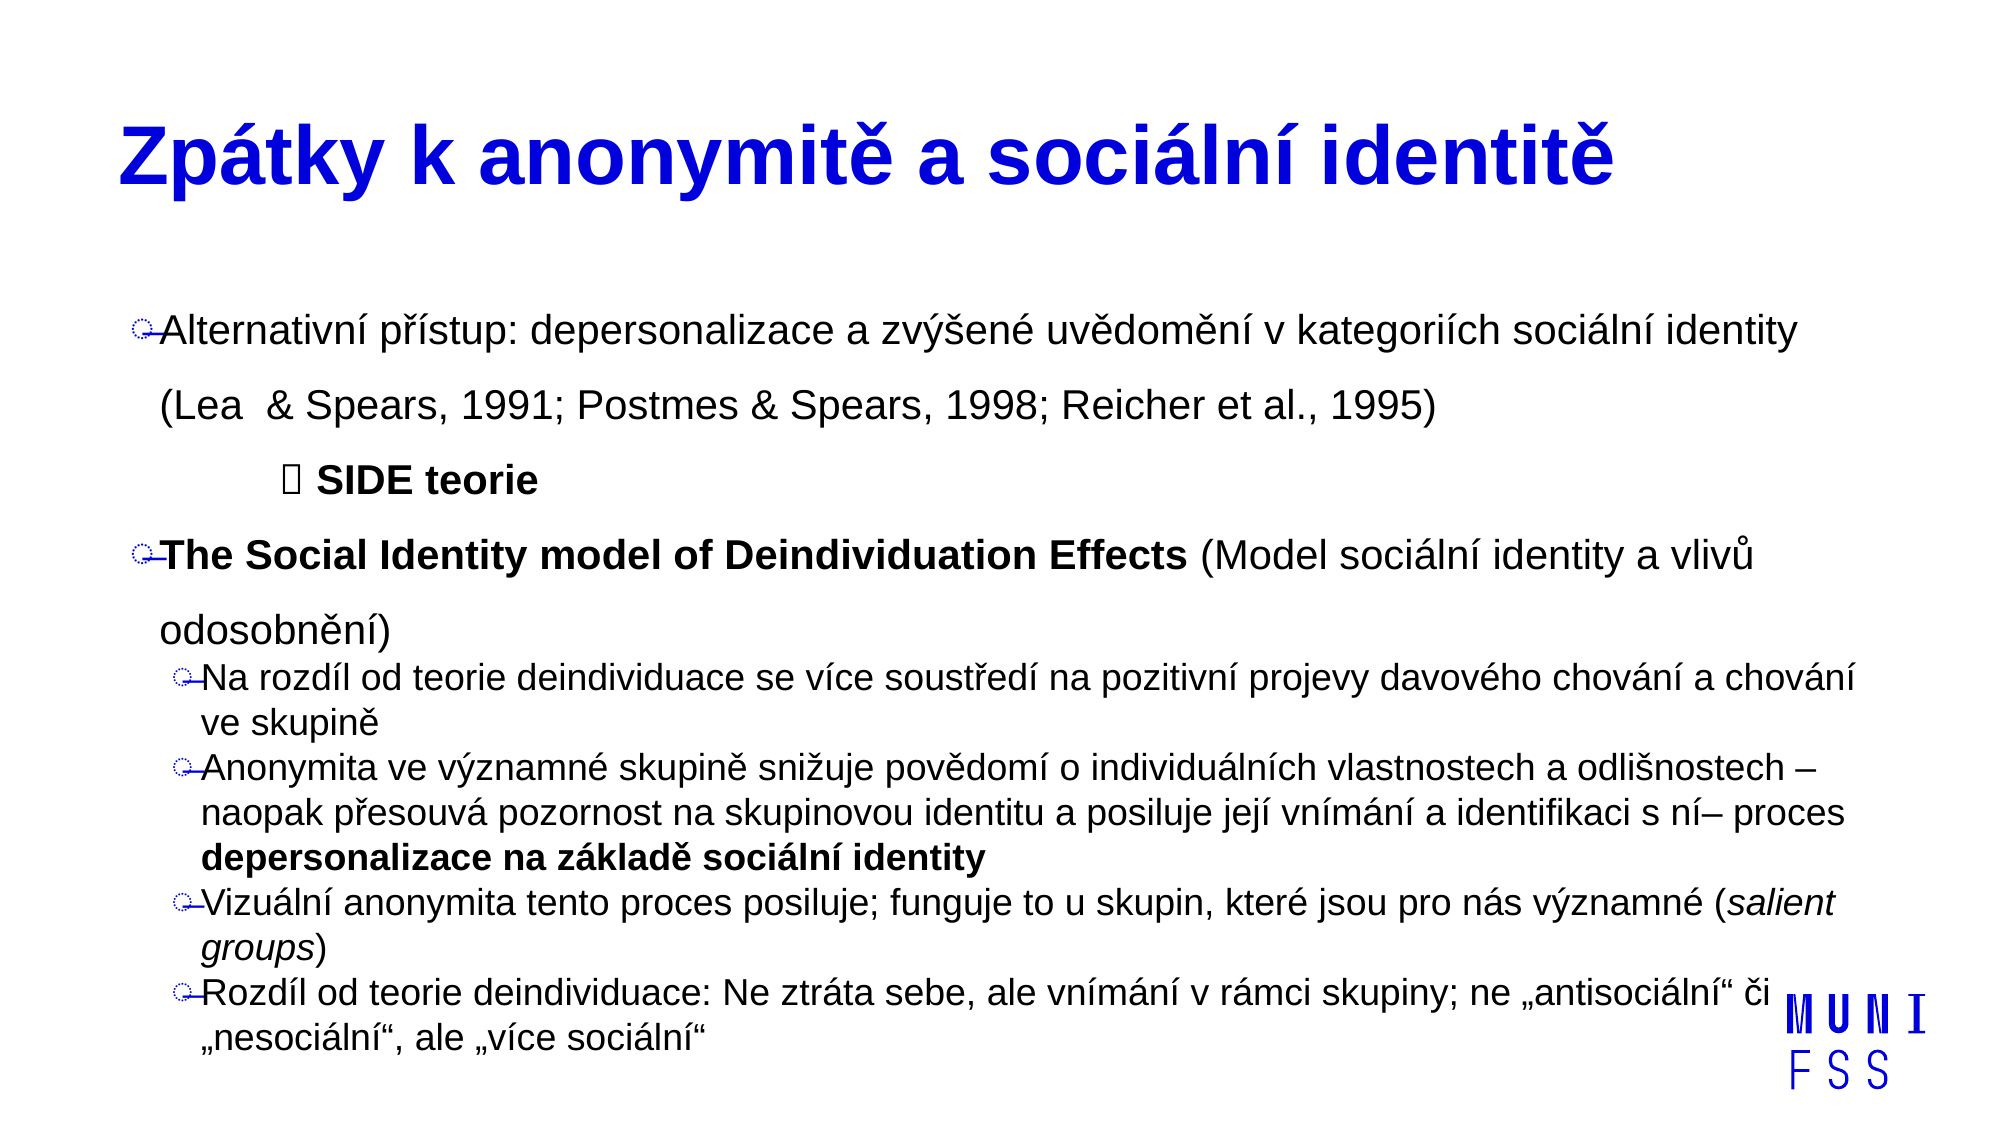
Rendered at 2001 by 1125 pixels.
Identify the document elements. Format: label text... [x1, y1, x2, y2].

list Alternativní přístup: depersonalizace a zvýšené uvědomění v kategoriích sociální identity (Lea & Spears, 1991; Postmes & Spears, 1998; Reicher et al., 1995)  SIDE teorie The Social Identity model of Deindividuation Effects (Model sociální identity a vlivů odosobnění) Na rozdíl od teorie deindividuace se více soustředí na pozitivní projevy davového chování a chování ve skupině Anonymita ve významné skupině snižuje povědomí o individuálních vlastnostech a odlišnostech – naopak přesouvá pozornost na skupinovou identitu a posiluje její vnímání a identifikaci s ní– proces depersonalizace na základě sociální identity Vizuální anonymita tento proces posiluje; funguje to u skupin, které jsou pro nás významné (salient groups) Rozdíl od teorie deindividuace: Ne ztráta sebe, ale vnímání v rámci skupiny; ne „antisociální“ či „nesociální“, ale „více sociální“ [118, 277, 1883, 957]
title Zpátky k anonymitě a sociální identitě [118, 118, 1883, 193]
